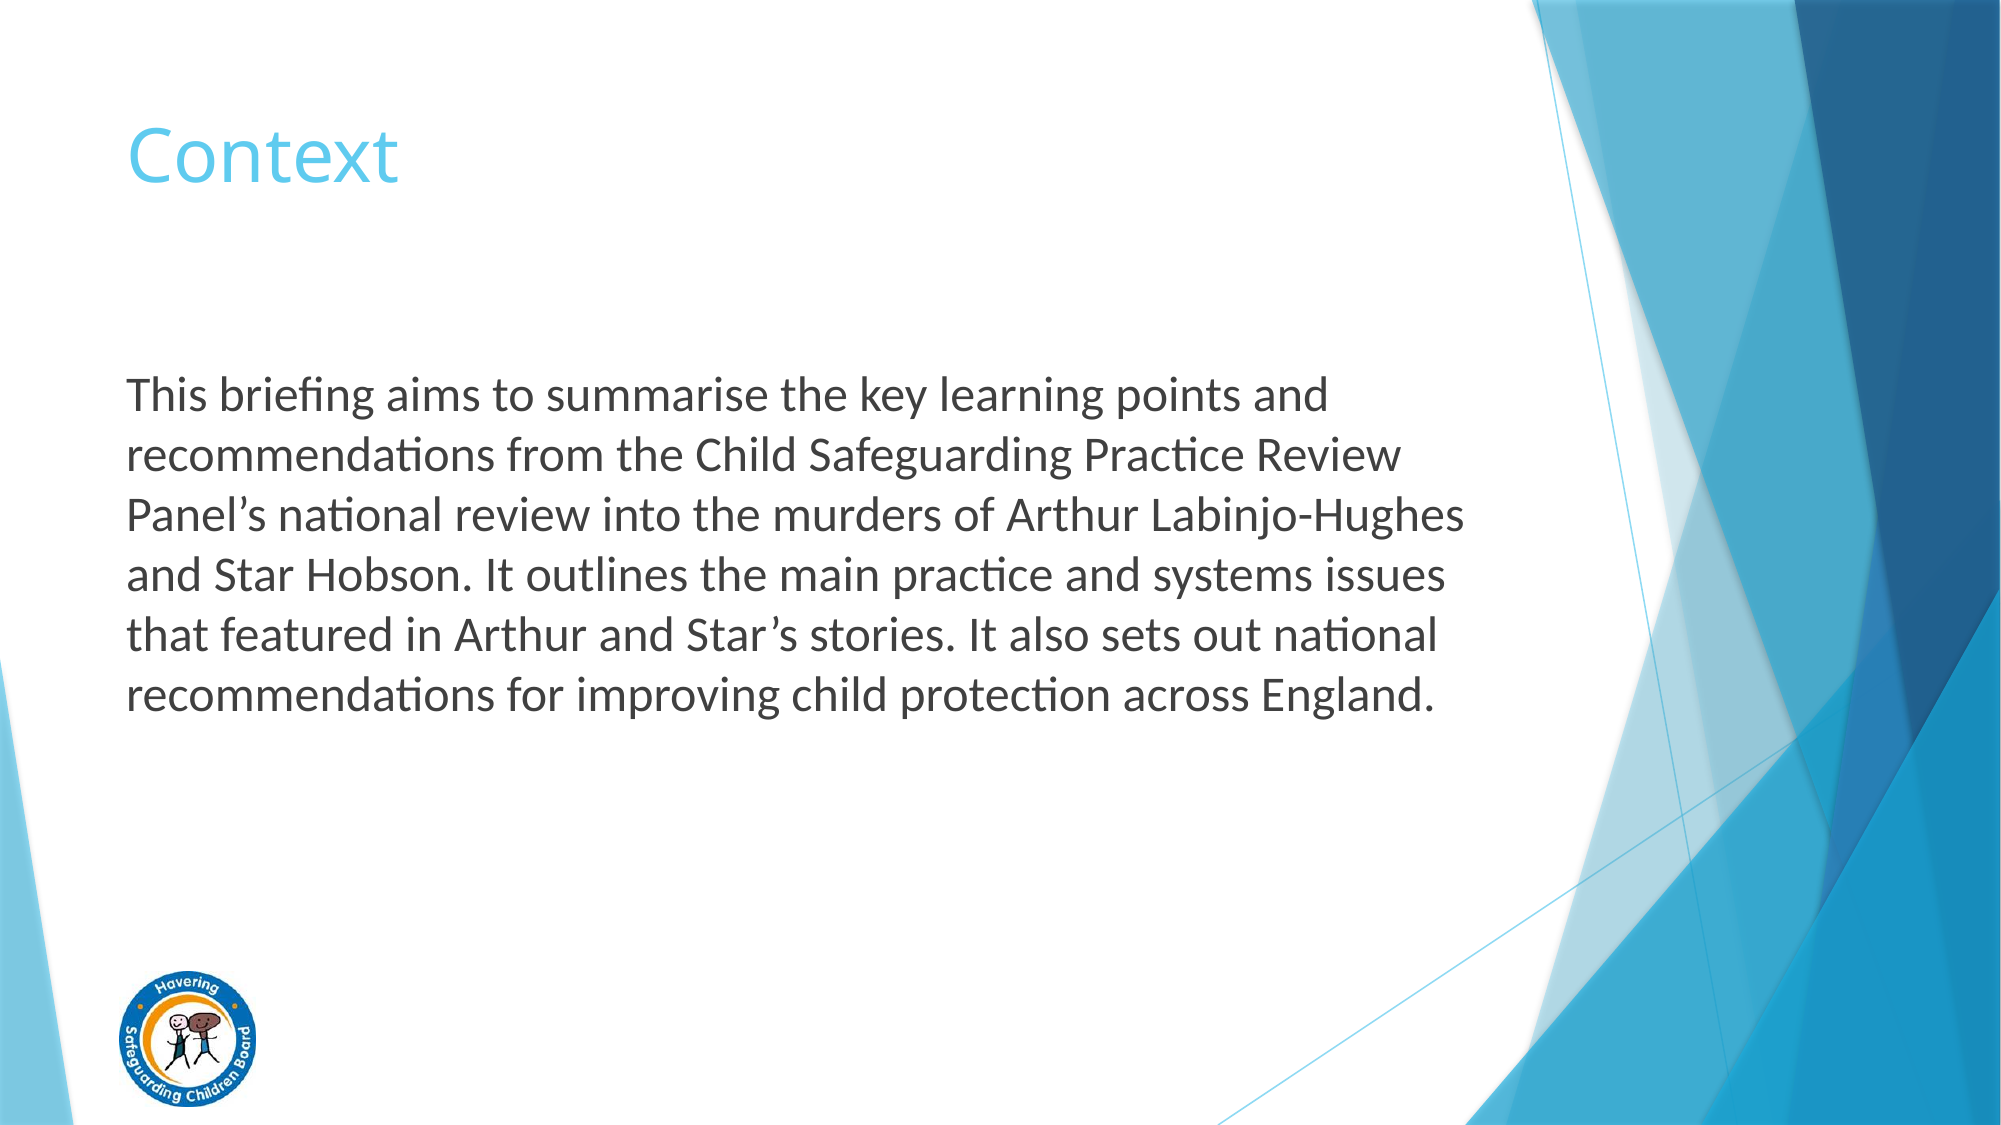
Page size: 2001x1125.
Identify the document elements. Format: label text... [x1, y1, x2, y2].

list This briefing aims to summarise the key learning points and recommendations from the Child Safeguarding Practice Review Panel’s national review into the murders of Arthur Labinjo-Hughes and Star Hobson. It outlines the main practice and systems issues that featured in Arthur and Star’s stories. It also sets out national recommendations for improving child protection across England. [111, 354, 1522, 647]
picture [119, 971, 256, 1107]
title Context [111, 99, 1522, 317]
